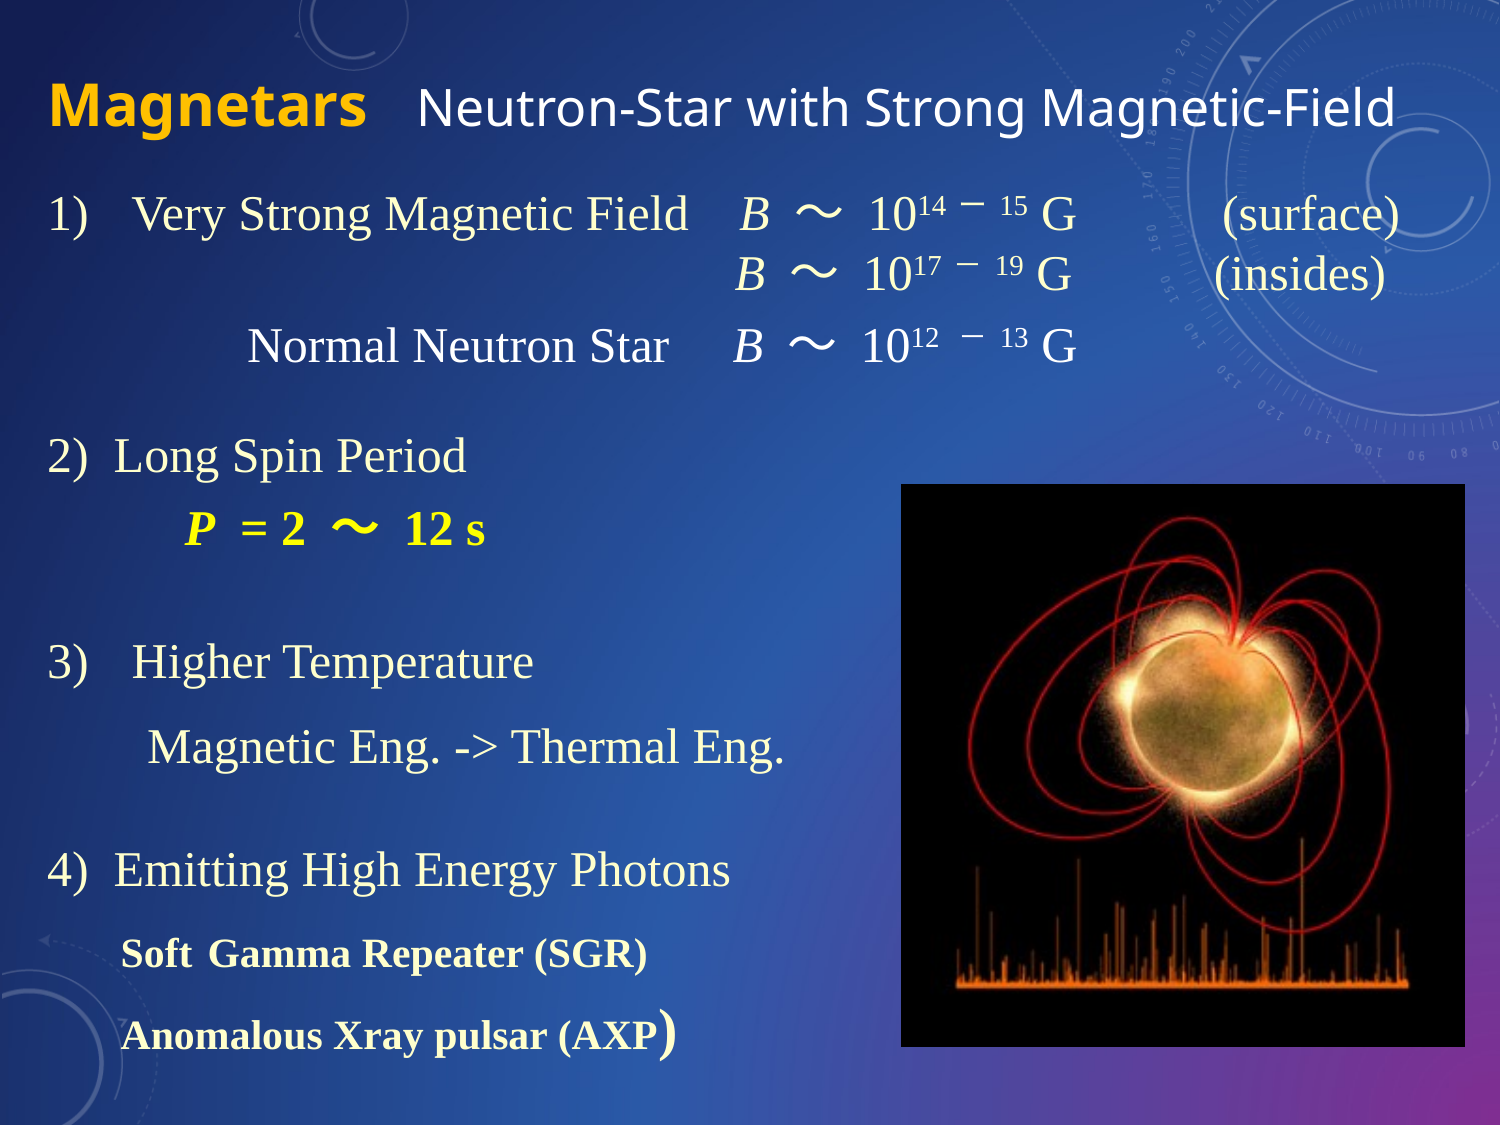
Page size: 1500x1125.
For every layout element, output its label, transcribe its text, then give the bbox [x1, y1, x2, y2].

picture [0, 0, 1500, 1125]
text_box Higher Temperature Magnetic Eng. -> Thermal Eng. 4) Emitting High Energy Photons Soft Gamma Repeater (SGR) Anomalous Xray pulsar (AXP) [32, 621, 1439, 1069]
text_box Very Strong Magnetic Field B ～ 1014ー15 G (surface) B ～ 1017－19 G (insides) Normal Neutron Star B ～ 1012 －13 G 2) Long Spin Period P = 2 ～ 12 s [32, 173, 1427, 563]
title Magnetars Neutron-Star with Strong Magnetic-Field [32, 30, 1468, 173]
